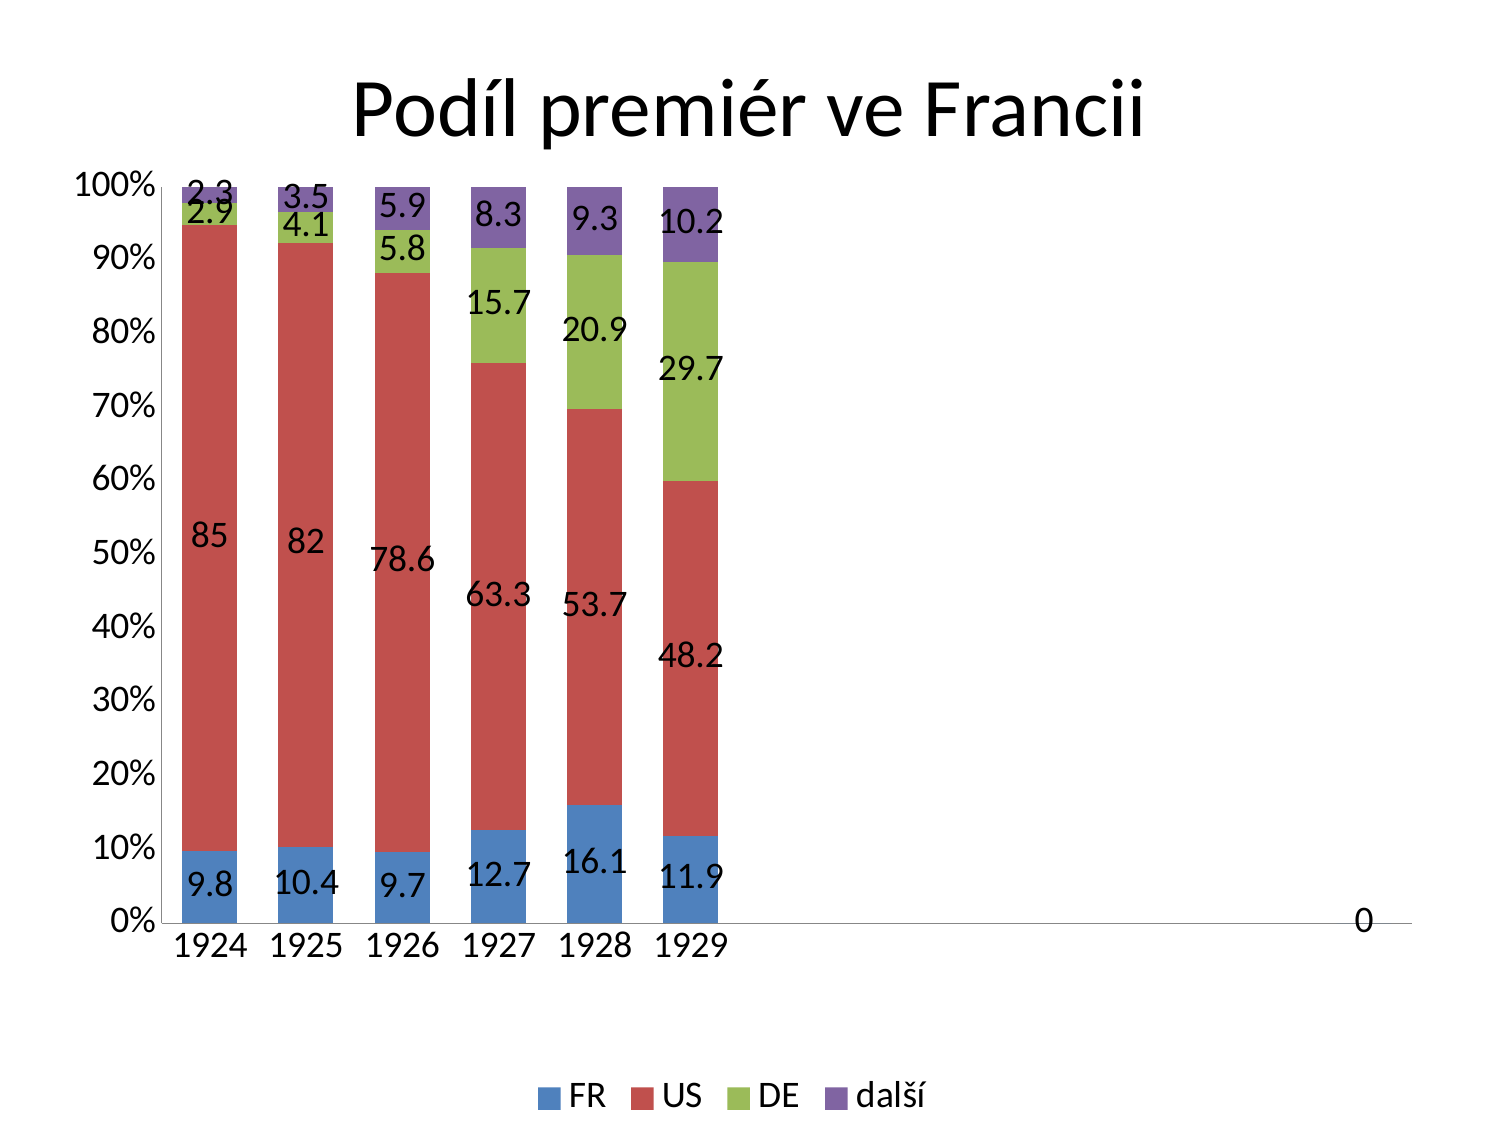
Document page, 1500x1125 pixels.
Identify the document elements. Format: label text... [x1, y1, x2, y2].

title Podíl premiér ve Francii [75, 45, 1425, 135]
chart [29, 136, 1436, 1125]
